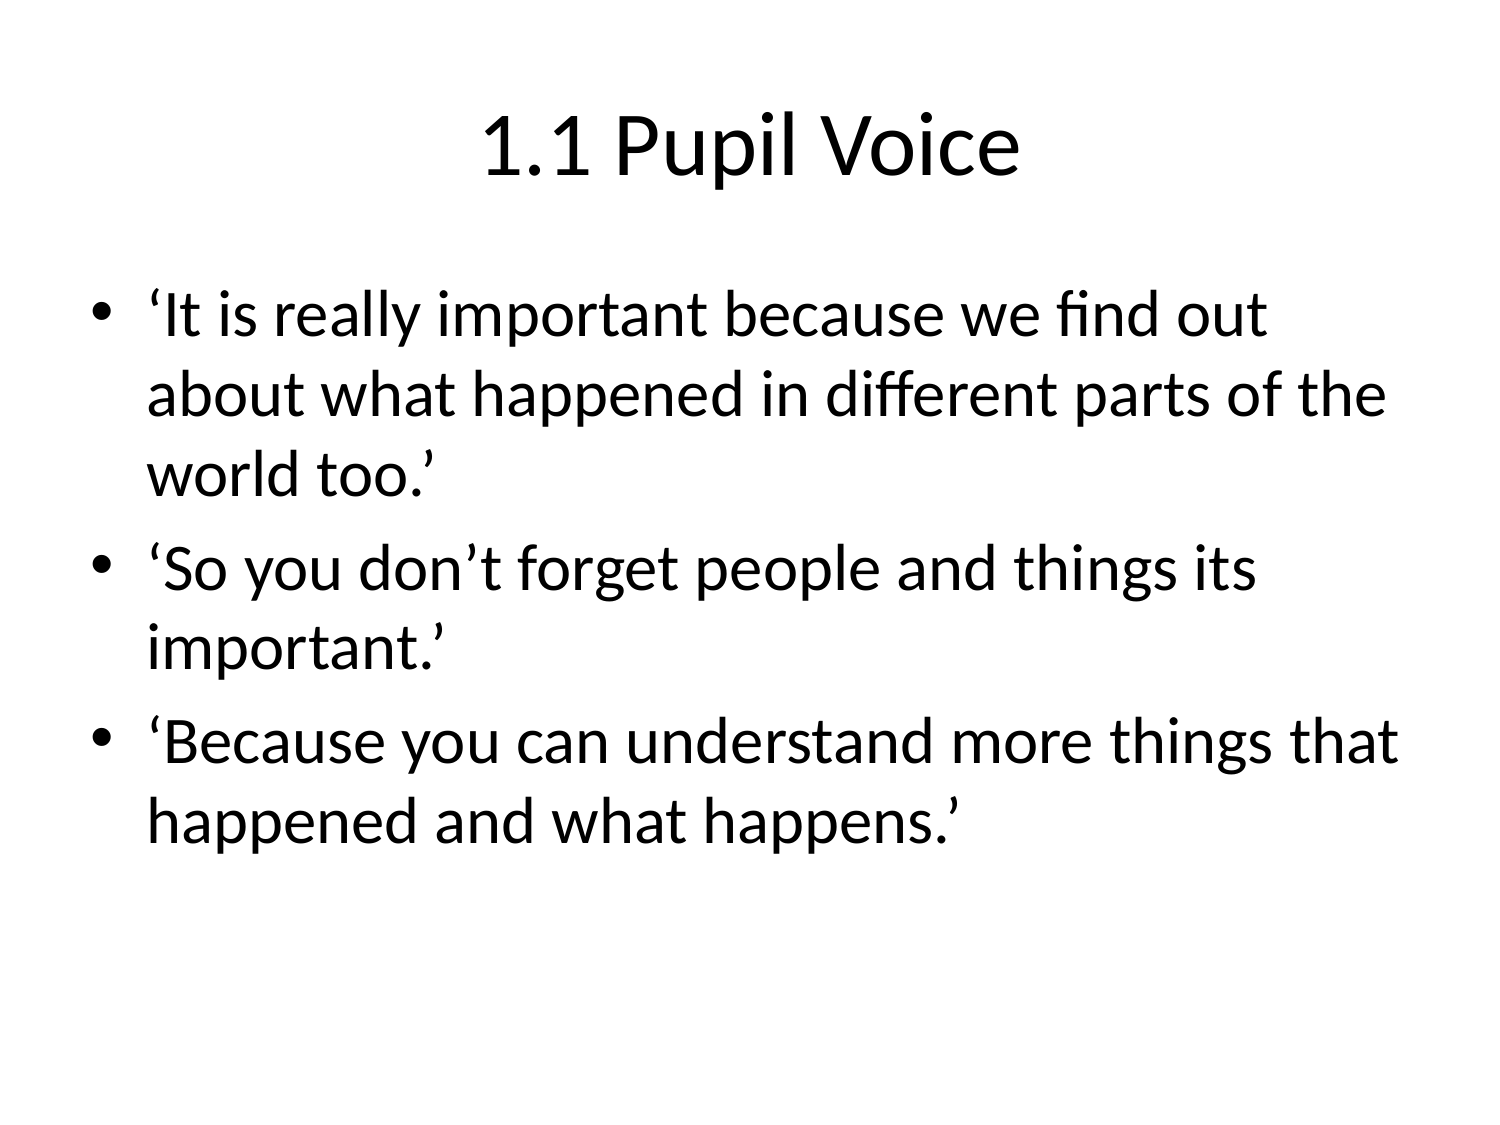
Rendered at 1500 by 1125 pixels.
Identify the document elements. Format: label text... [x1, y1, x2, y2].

title 1.1 Pupil Voice [75, 45, 1425, 233]
list ‘It is really important because we find out about what happened in different parts of the world too.’ ‘So you don’t forget people and things its important.’ ‘Because you can understand more things that happened and what happens.’ [75, 262, 1425, 1005]
